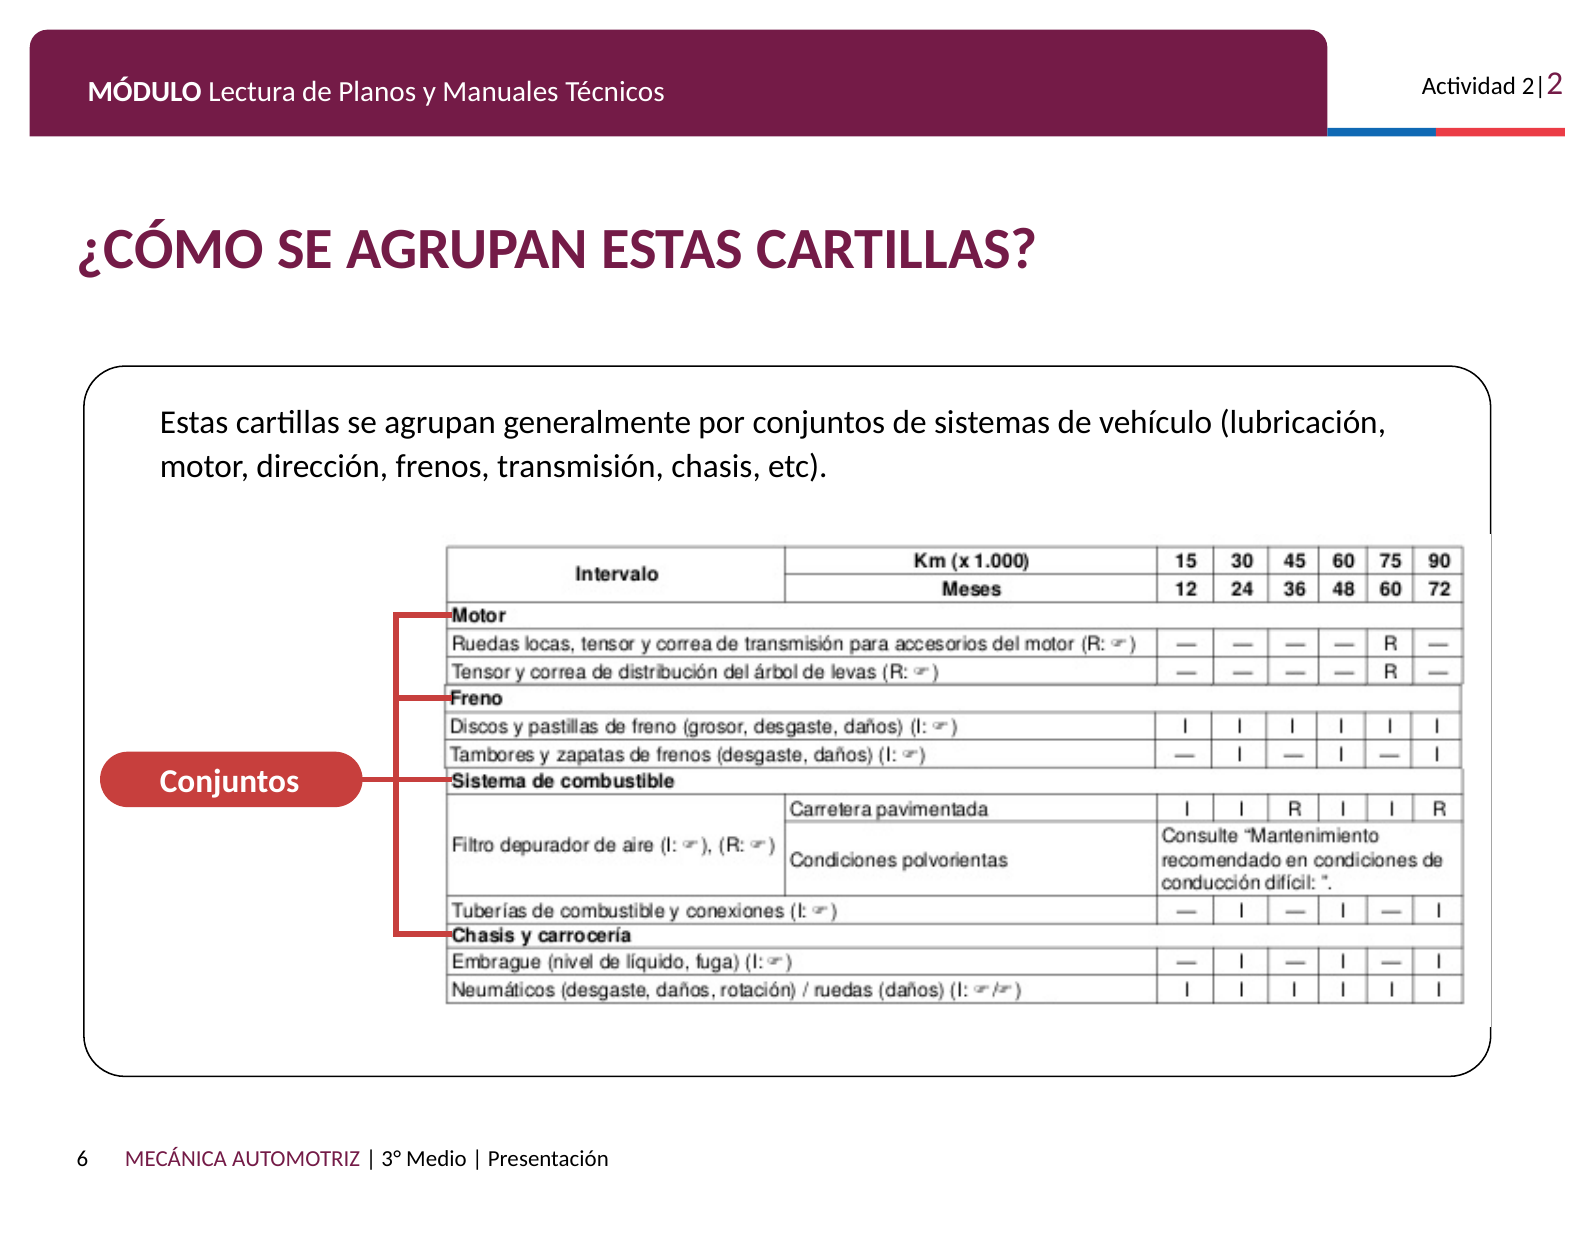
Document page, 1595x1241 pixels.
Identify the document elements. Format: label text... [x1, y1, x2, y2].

text_box Estas cartillas se agrupan generalmente por conjuntos de sistemas de vehículo (lubricación, motor, dirección, frenos, transmisión, chasis, etc). [144, 398, 1420, 483]
text_box Conjuntos [145, 751, 318, 807]
text_box [100, 751, 363, 808]
text_box [83, 366, 1491, 1077]
picture [420, 534, 1491, 1027]
text_box ¿CÓMO SE AGRUPAN ESTAS CARTILLAS? [61, 225, 1530, 278]
text_box 6 MECÁNICA AUTOMOTRIZ | 3° Medio | Presentación [61, 1128, 1175, 1186]
